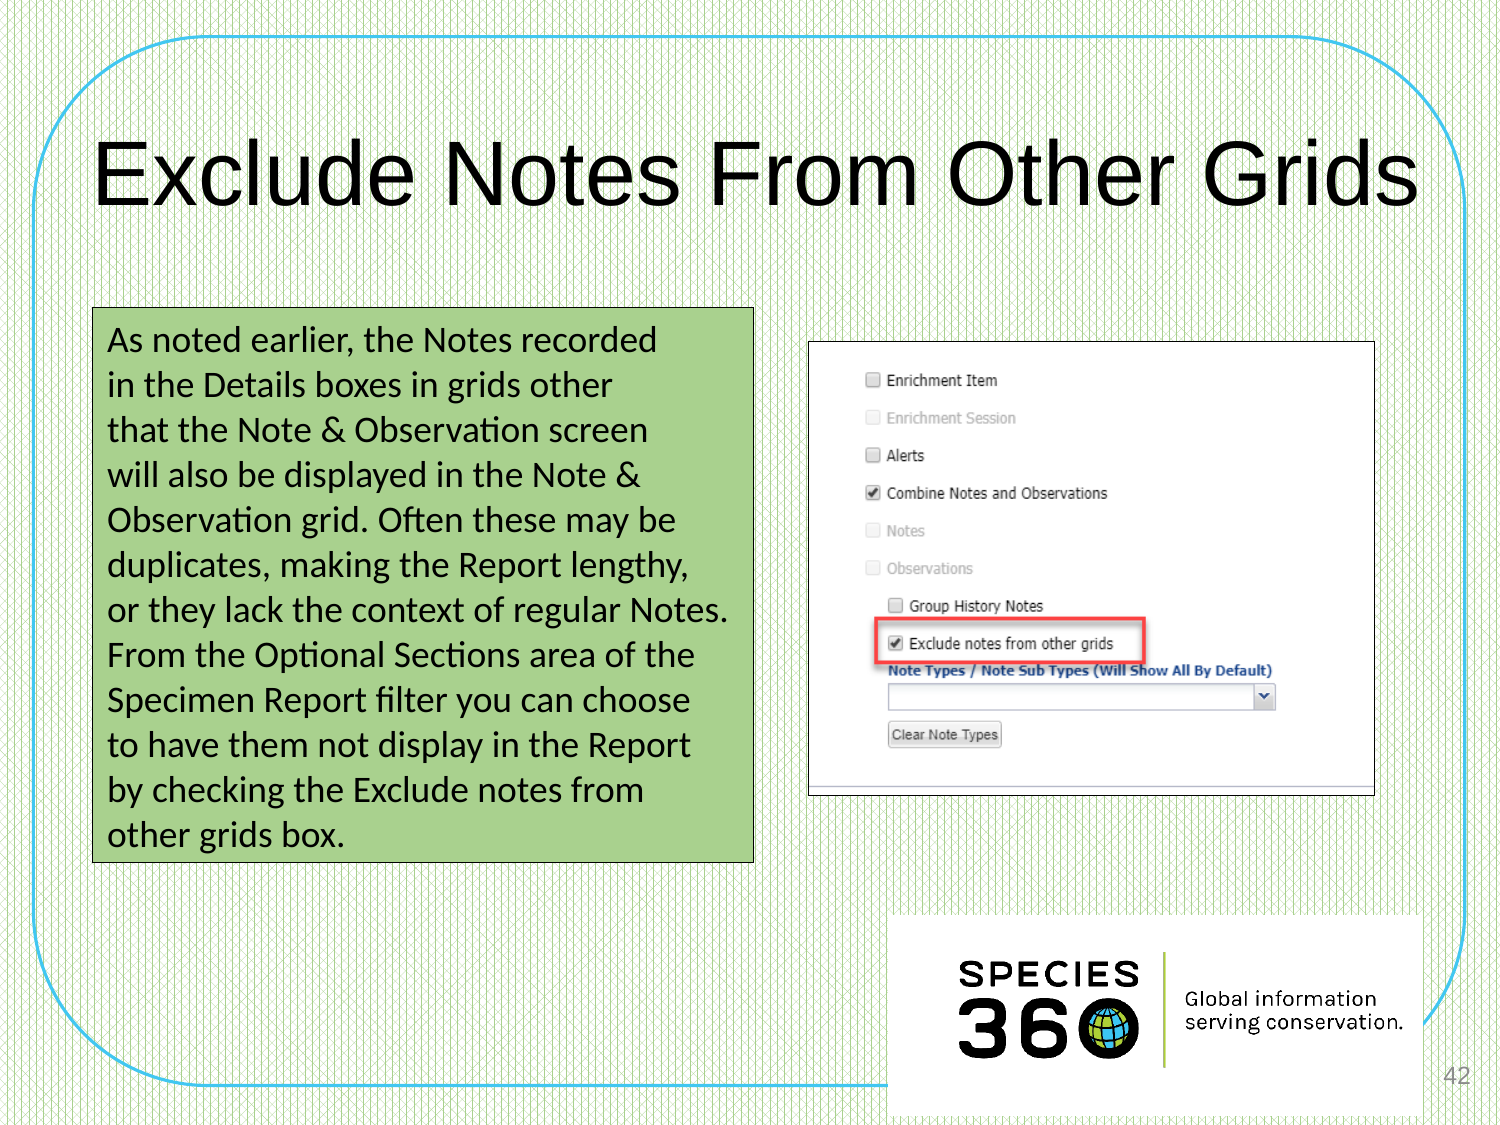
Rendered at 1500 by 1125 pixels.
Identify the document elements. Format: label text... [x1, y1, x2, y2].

text_box As noted earlier, the Notes recorded in the Details boxes in grids other that the Note & Observation screen will also be displayed in the Note & Observation grid. Often these may be duplicates, making the Report lengthy, or they lack the context of regular Notes. From the Optional Sections area of the Specimen Report filter you can choose to have them not display in the Report by checking the Exclude notes from other grids box. [92, 307, 754, 863]
picture [808, 341, 1375, 796]
slide_number 42 [1148, 1044, 1487, 1105]
picture [954, 944, 1407, 1075]
title Exclude Notes From Other Grids [76, 67, 1500, 285]
